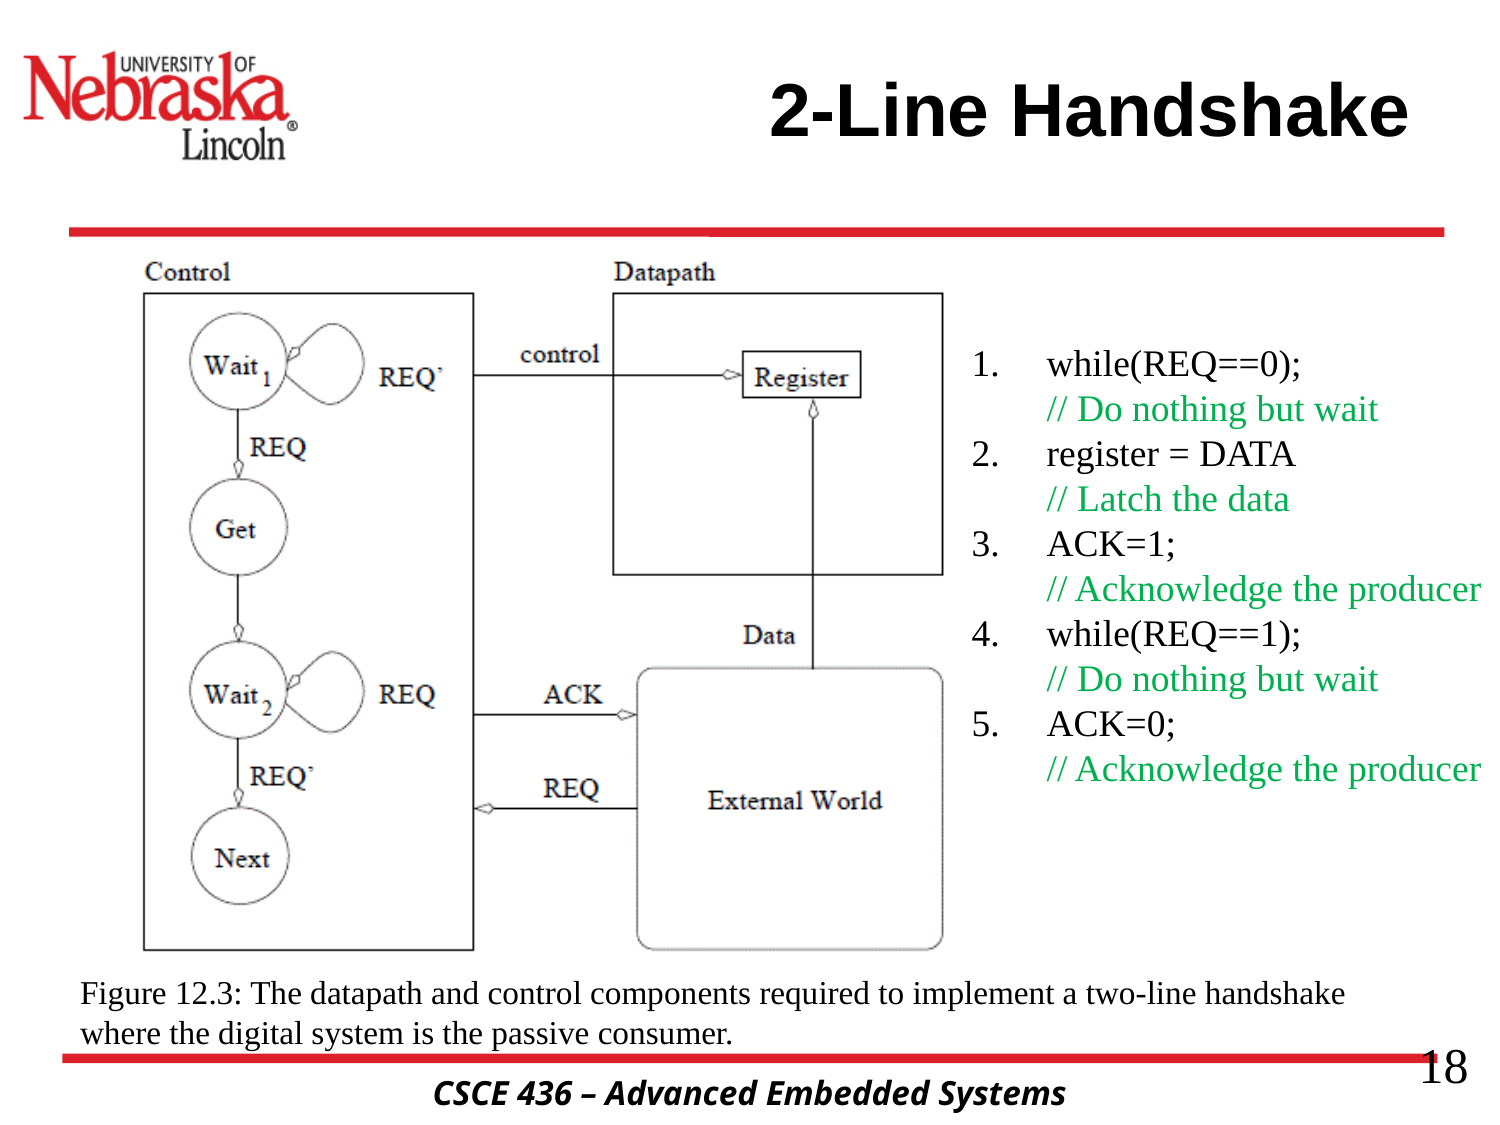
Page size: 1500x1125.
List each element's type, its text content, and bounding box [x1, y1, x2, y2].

text_box Figure 12.3: The datapath and control components required to implement a two-line handshake where the digital system is the passive consumer. [65, 963, 1393, 1059]
slide_number 18 [1133, 1025, 1484, 1105]
title 2-Line Handshake [313, 12, 1427, 201]
text_box while(REQ==0); // Do nothing but wait register = DATA // Latch the data ACK=1; // Acknowledge the producer while(REQ==1); // Do nothing but wait ACK=0; // Acknowledge the producer [987, 331, 1500, 882]
picture [64, 240, 983, 982]
picture [1, 32, 313, 181]
